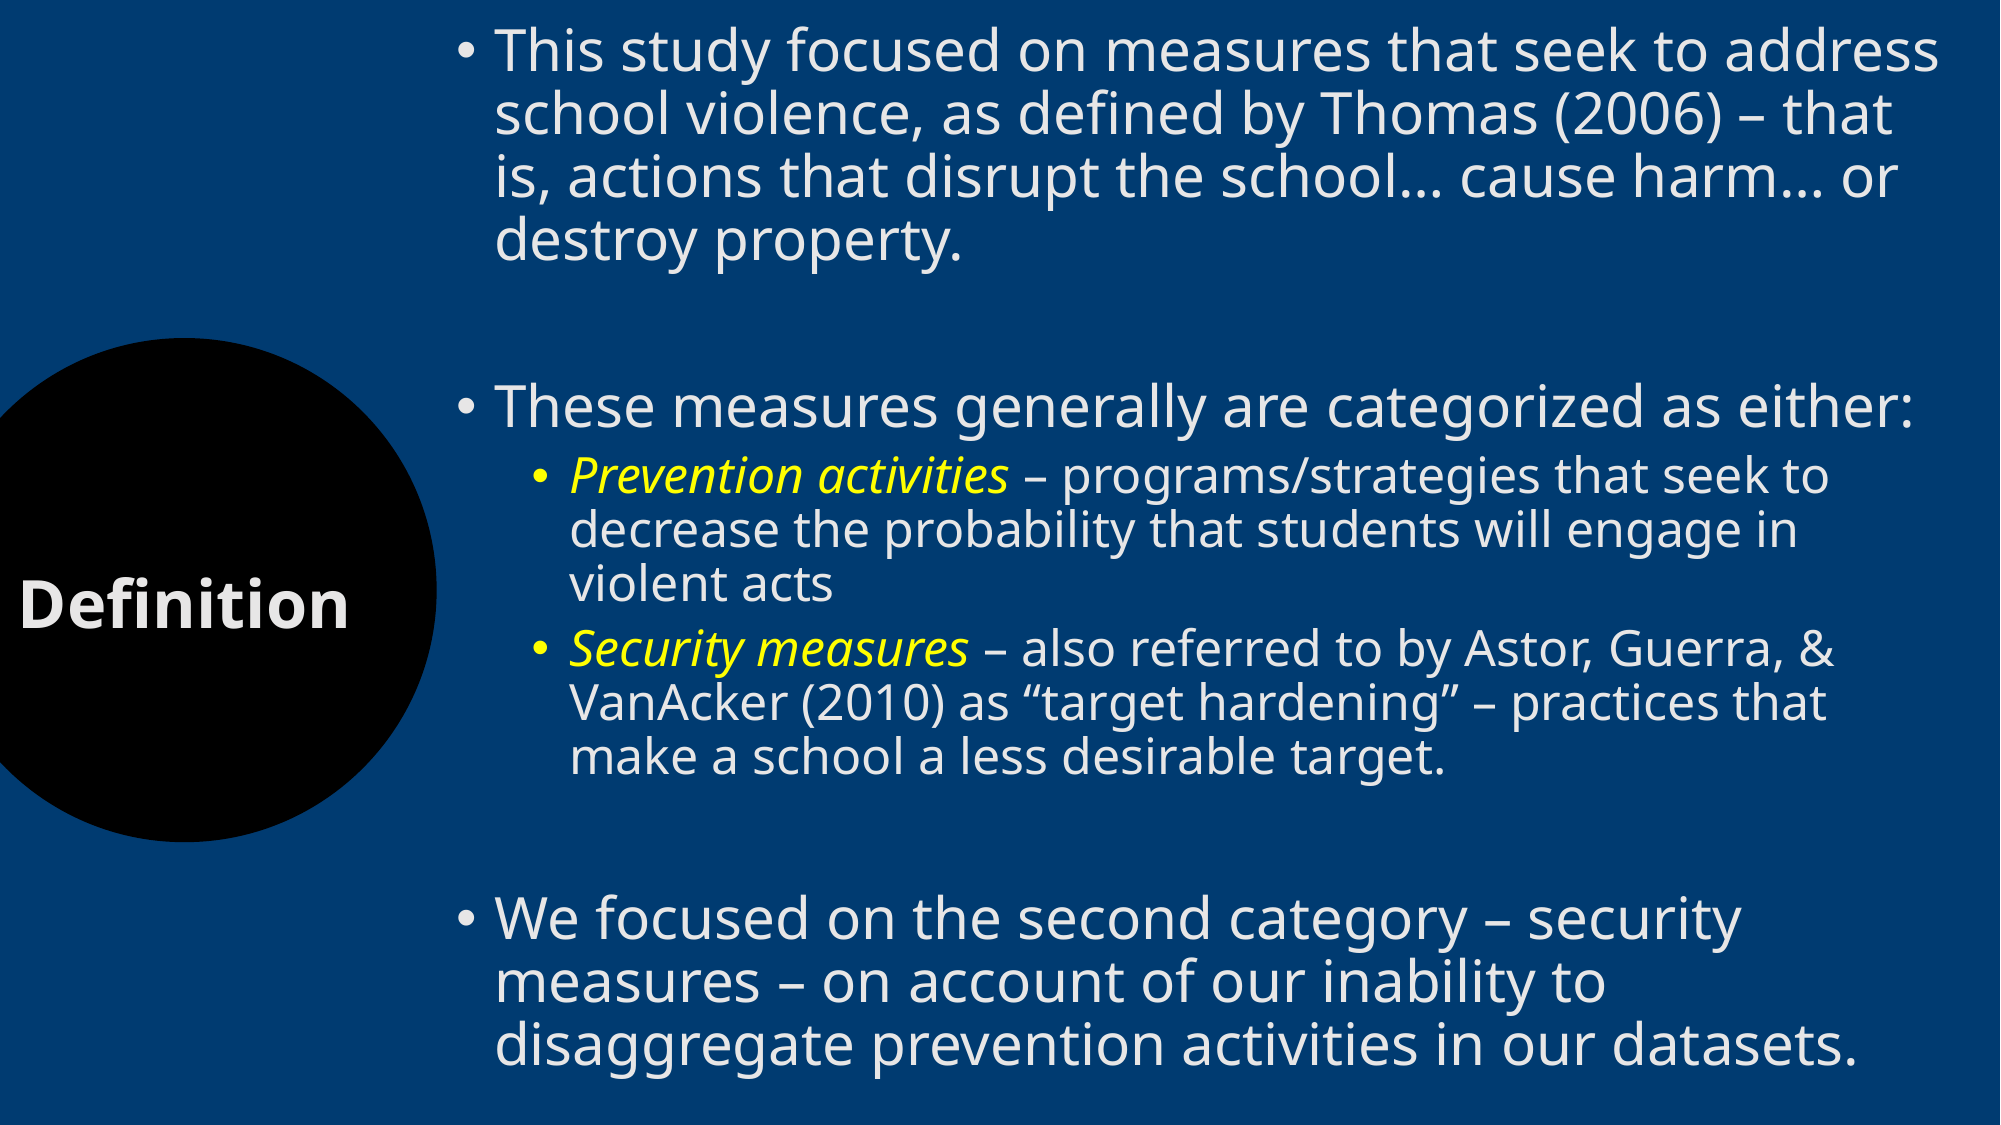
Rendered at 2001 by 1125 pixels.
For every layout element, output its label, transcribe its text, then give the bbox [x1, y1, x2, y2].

list This study focused on measures that seek to address school violence, as defined by Thomas (2006) – that is, actions that disrupt the school… cause harm… or destroy property. These measures generally are categorized as either: Prevention activities – programs/strategies that seek to decrease the probability that students will engage in violent acts Security measures – also referred to by Astor, Guerra, & VanAcker (2010) as “target hardening” – practices that make a school a less desirable target. We focused on the second category – security measures – on account of our inability to disaggregate prevention activities in our datasets. [441, 13, 1974, 1024]
text_box Definition [0, 336, 438, 844]
